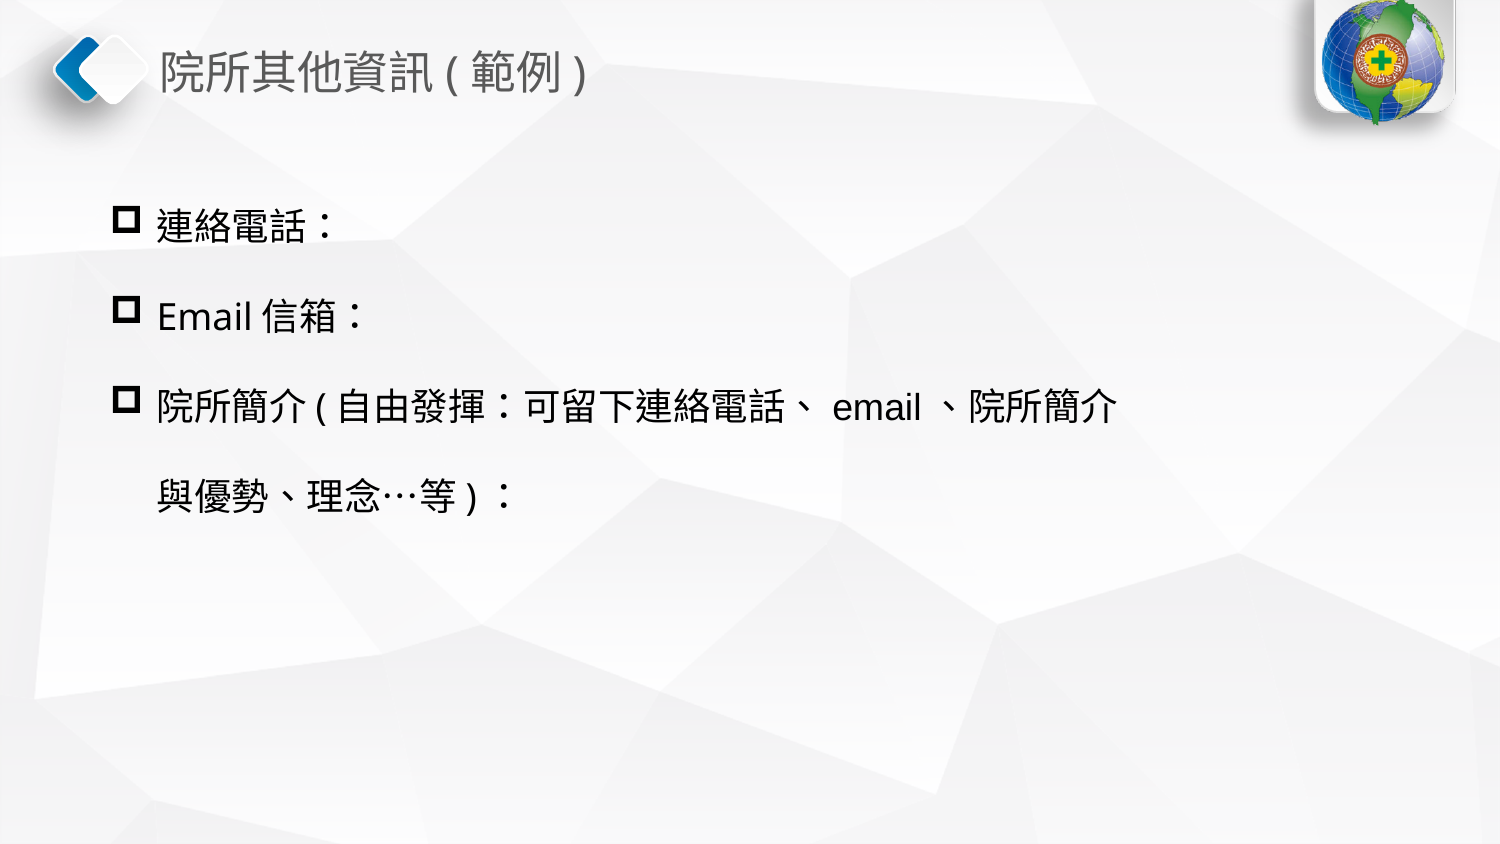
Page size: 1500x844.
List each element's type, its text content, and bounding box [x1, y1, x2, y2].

picture [0, 0, 1500, 844]
text_box 院所其他資訊(範例) [148, 43, 1117, 98]
text_box 連絡電話： Email信箱： 院所簡介(自由發揮：可留下連絡電話、email、院所簡介與優勢、理念…等)： [94, 150, 1170, 525]
